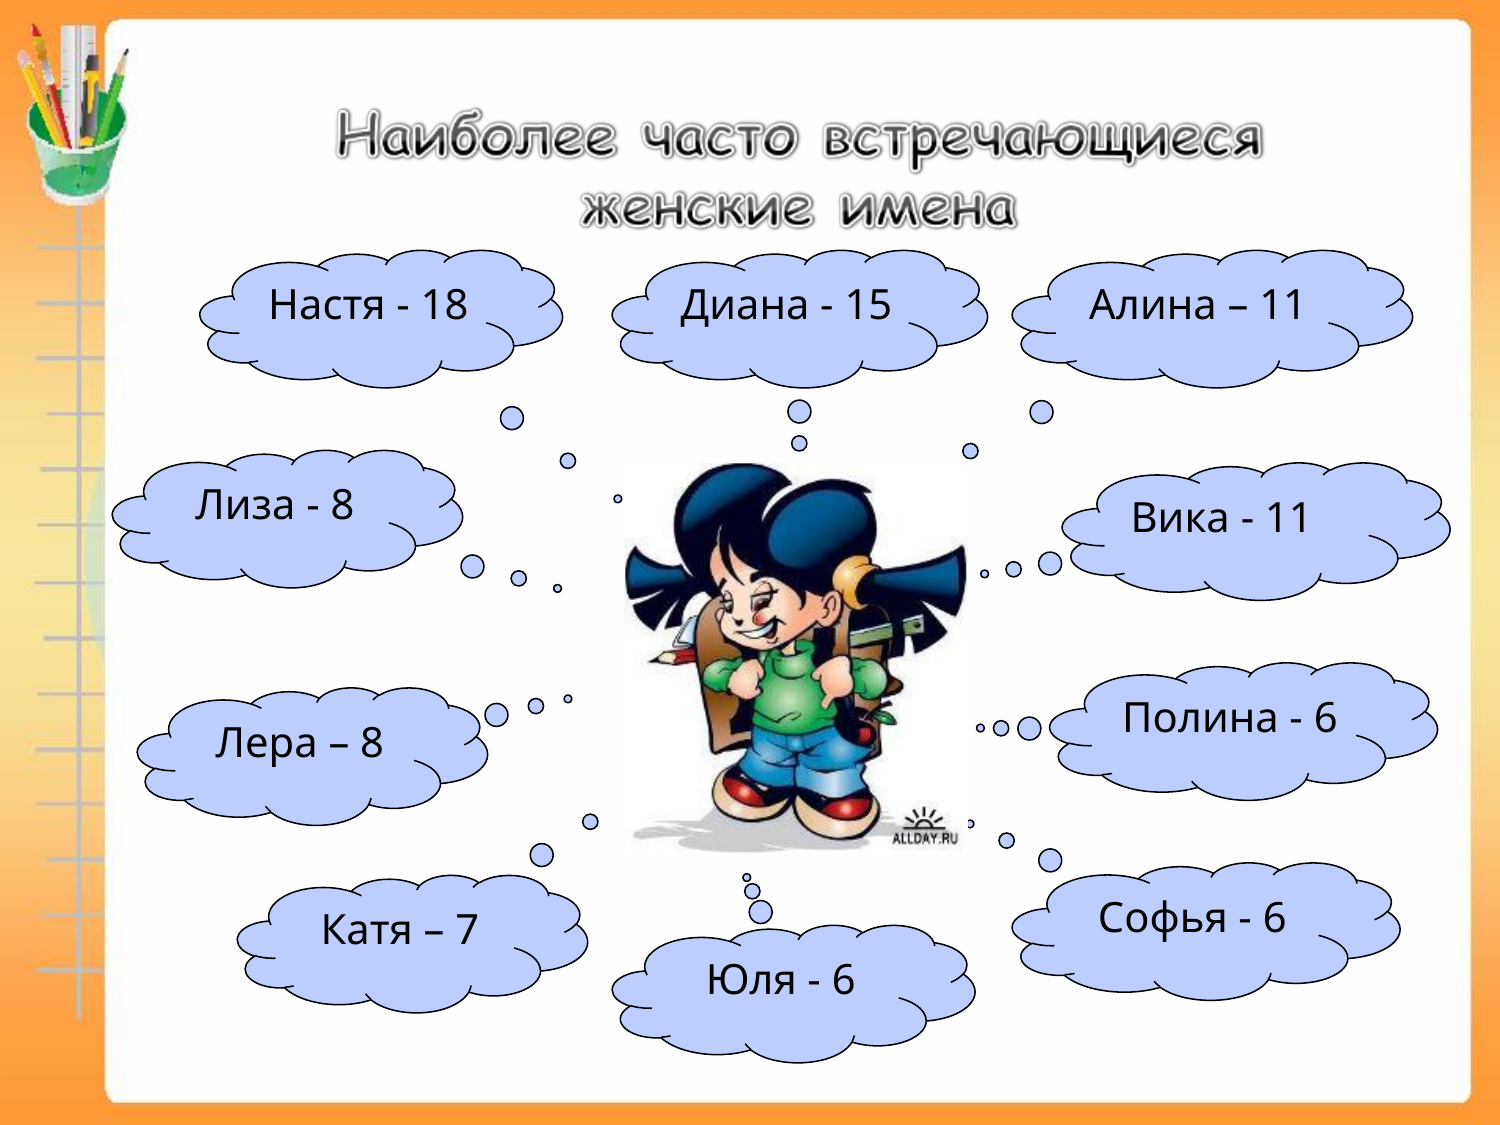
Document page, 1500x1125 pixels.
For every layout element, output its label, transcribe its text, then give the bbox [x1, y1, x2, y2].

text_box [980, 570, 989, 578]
text_box Катя – 7 [237, 875, 588, 1013]
text_box Диана - 15 [612, 258, 988, 388]
text_box Лиза - 8 [511, 570, 527, 587]
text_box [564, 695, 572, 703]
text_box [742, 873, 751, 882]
text_box Лиза - 8 [112, 450, 463, 588]
picture [0, 0, 1500, 1125]
text_box Настя - 18 [560, 453, 576, 469]
text_box Катя – 7 [530, 843, 554, 867]
text_box Полина - 6 [1049, 662, 1438, 801]
text_box Настя - 18 [500, 406, 524, 430]
text_box Вика - 11 [1005, 561, 1022, 577]
text_box Диана - 15 [787, 400, 811, 424]
text_box Лера – 8 [137, 687, 488, 826]
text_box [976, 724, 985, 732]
text_box Алина – 11 [1030, 400, 1054, 424]
text_box Лера – 8 [485, 703, 508, 727]
text_box Лера – 8 [528, 698, 544, 714]
text_box Лиза - 8 [461, 554, 484, 578]
text_box Вика - 11 [1038, 552, 1062, 576]
text_box Юля - 6 [744, 883, 760, 899]
text_box Алина – 11 [1012, 258, 1413, 388]
text_box Диана - 15 [791, 435, 807, 452]
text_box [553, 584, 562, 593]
text_box Алина – 11 [962, 443, 979, 459]
text_box Катя – 7 [582, 814, 598, 830]
text_box Софья - 6 [1012, 862, 1401, 1001]
text_box Полина - 6 [1017, 717, 1041, 741]
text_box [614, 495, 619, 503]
text_box Полина - 6 [993, 720, 1009, 736]
text_box Юля - 6 [749, 900, 773, 924]
text_box Софья - 6 [998, 832, 1015, 849]
text_box Юля - 6 [612, 925, 976, 1063]
text_box Настя - 18 [199, 258, 563, 388]
text_box Софья - 6 [1038, 848, 1062, 872]
text_box Вика - 11 [1062, 462, 1451, 601]
